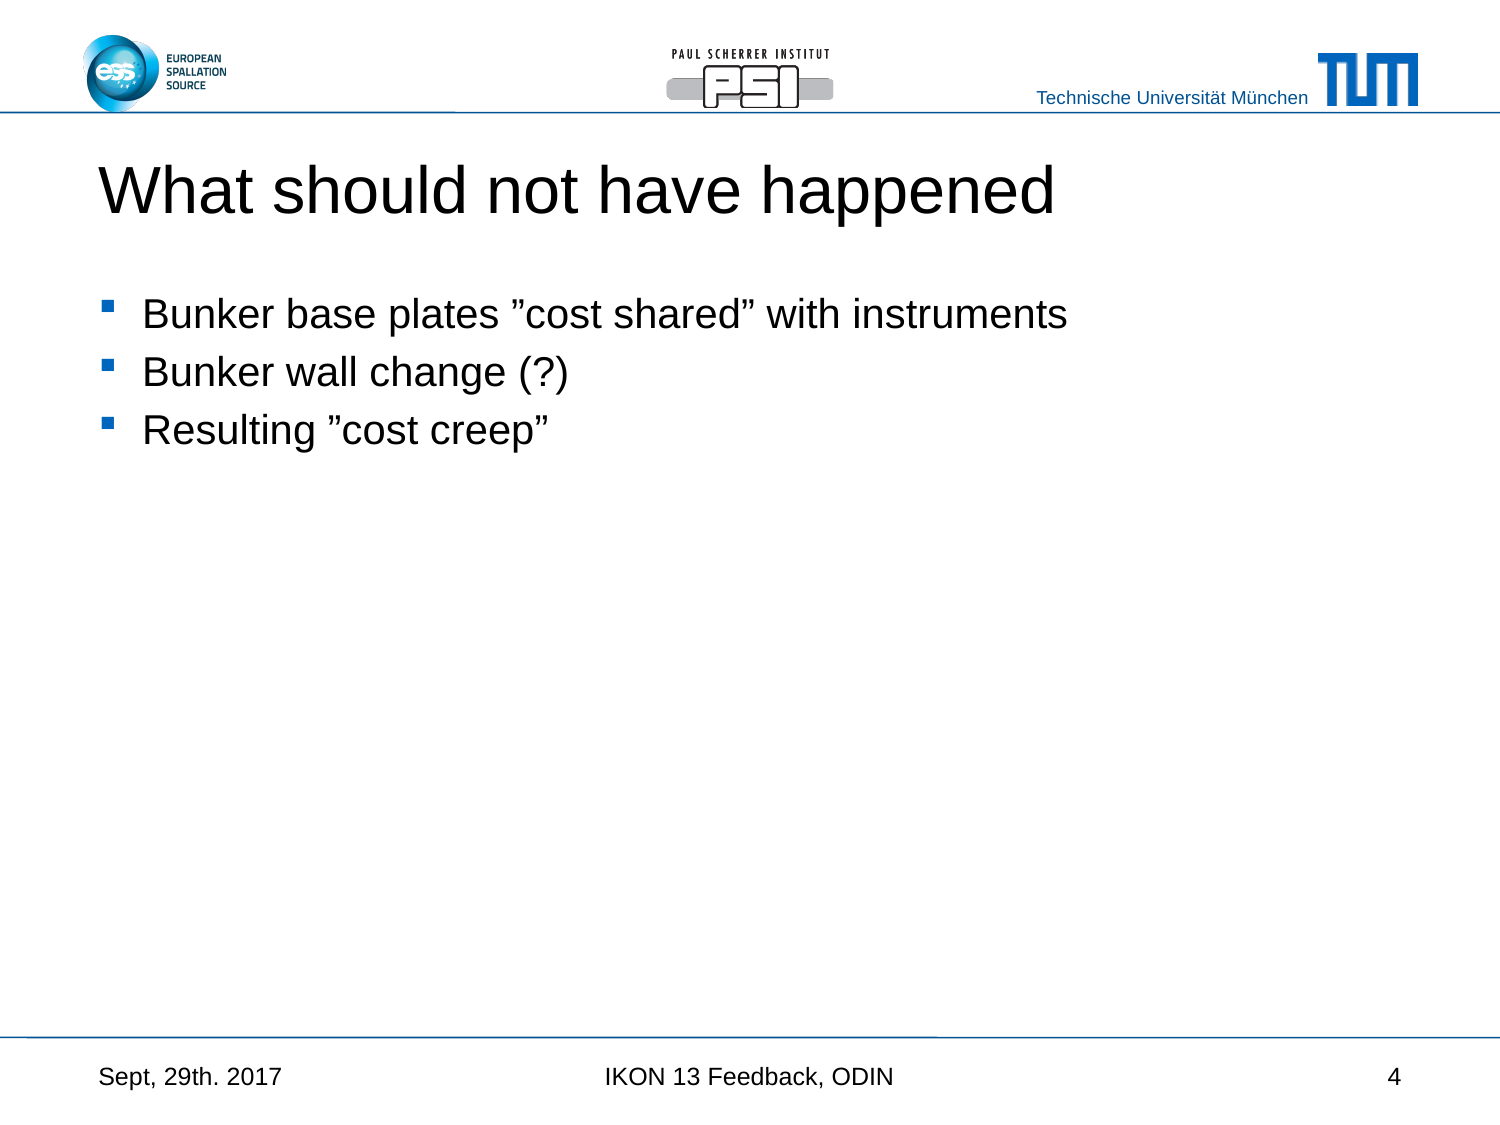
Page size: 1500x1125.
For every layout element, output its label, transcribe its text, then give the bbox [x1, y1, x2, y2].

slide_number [83, 1049, 325, 1101]
slide_number 4 [1219, 1049, 1417, 1101]
footer IKON 13 Feedback, ODIN [325, 1049, 1174, 1101]
list Bunker base plates ”cost shared” with instruments Bunker wall change (?) Resulting ”cost creep” [83, 279, 1417, 1013]
picture [83, 35, 226, 112]
title What should not have happened [83, 139, 1417, 239]
picture [1318, 53, 1418, 106]
